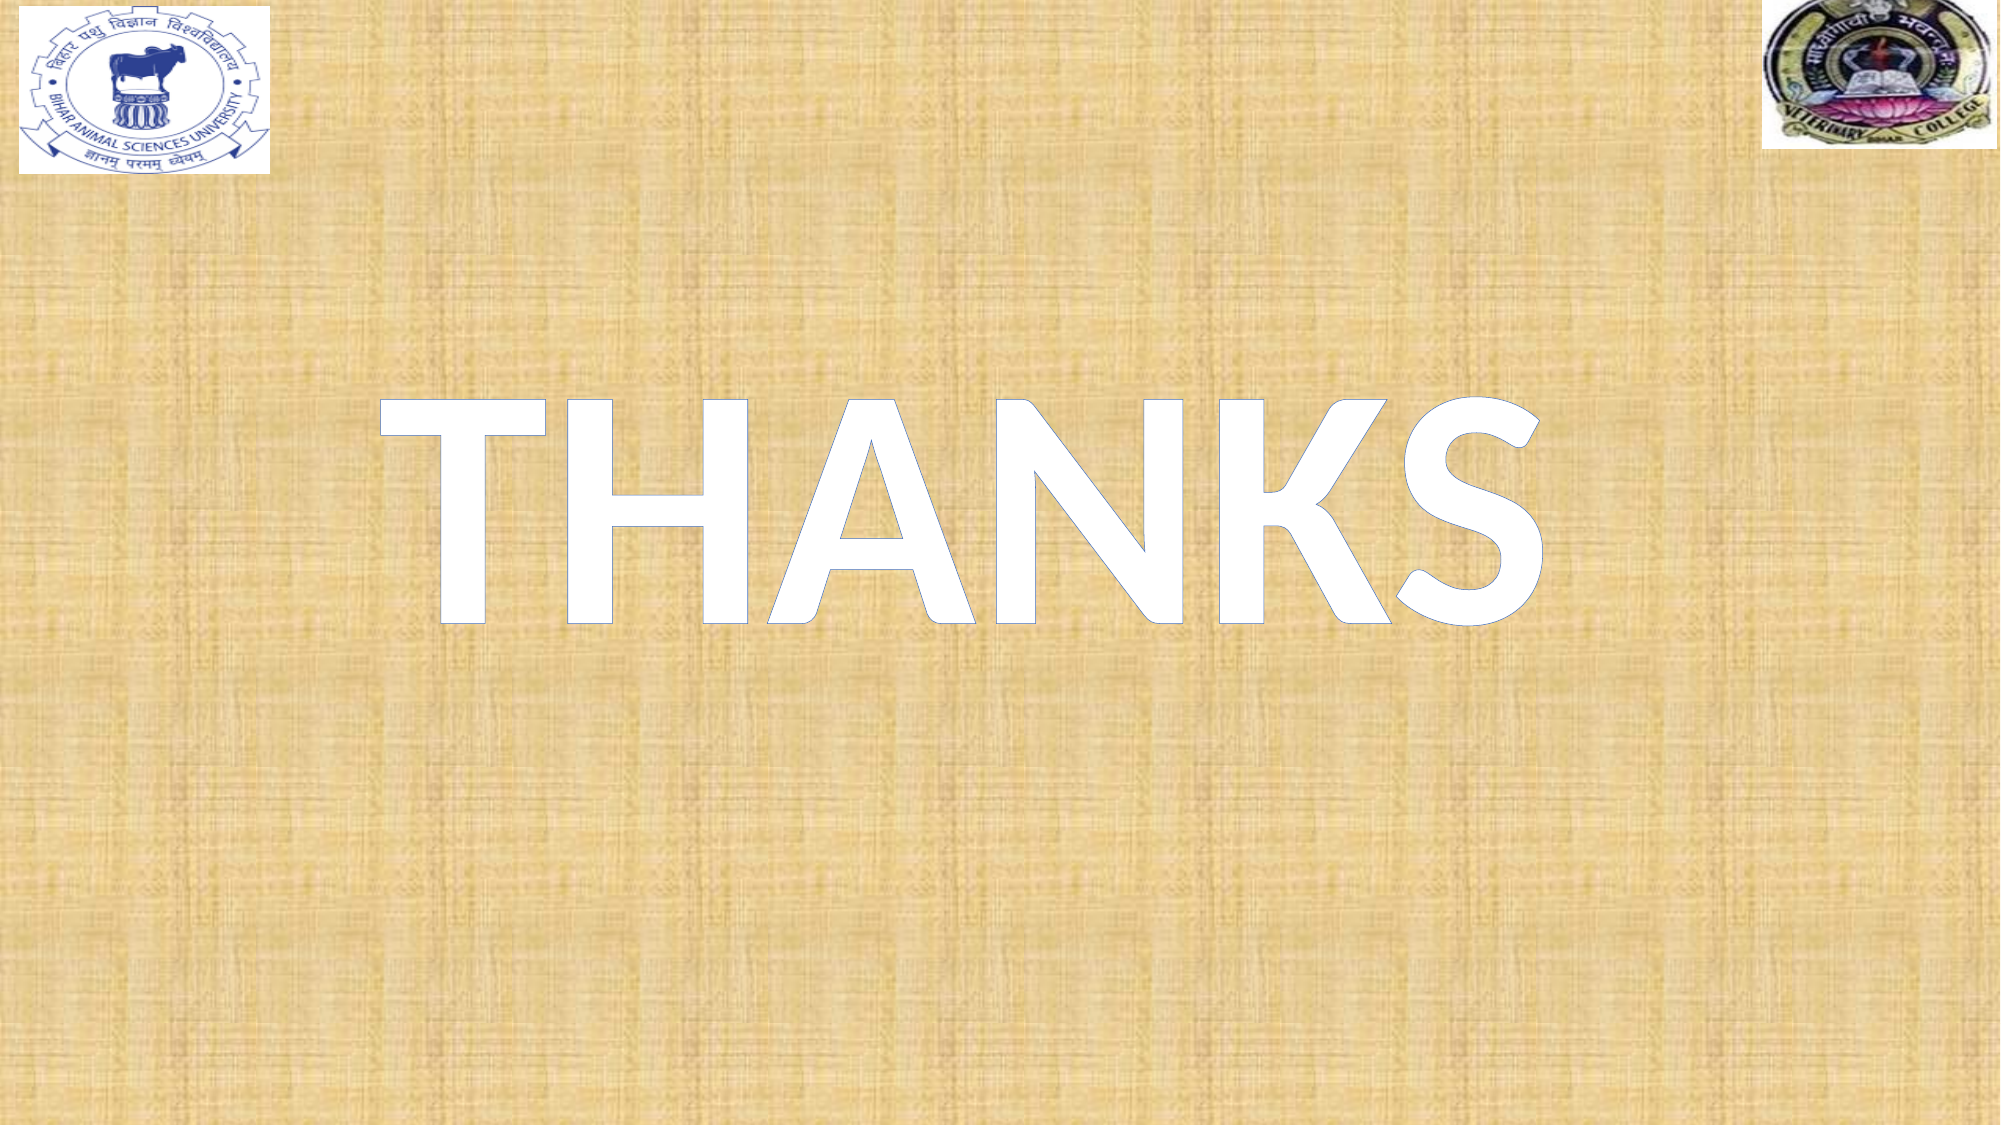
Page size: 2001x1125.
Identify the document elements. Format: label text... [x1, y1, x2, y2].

picture [0, 0, 2001, 1125]
text_box THANKS [289, 270, 1643, 701]
